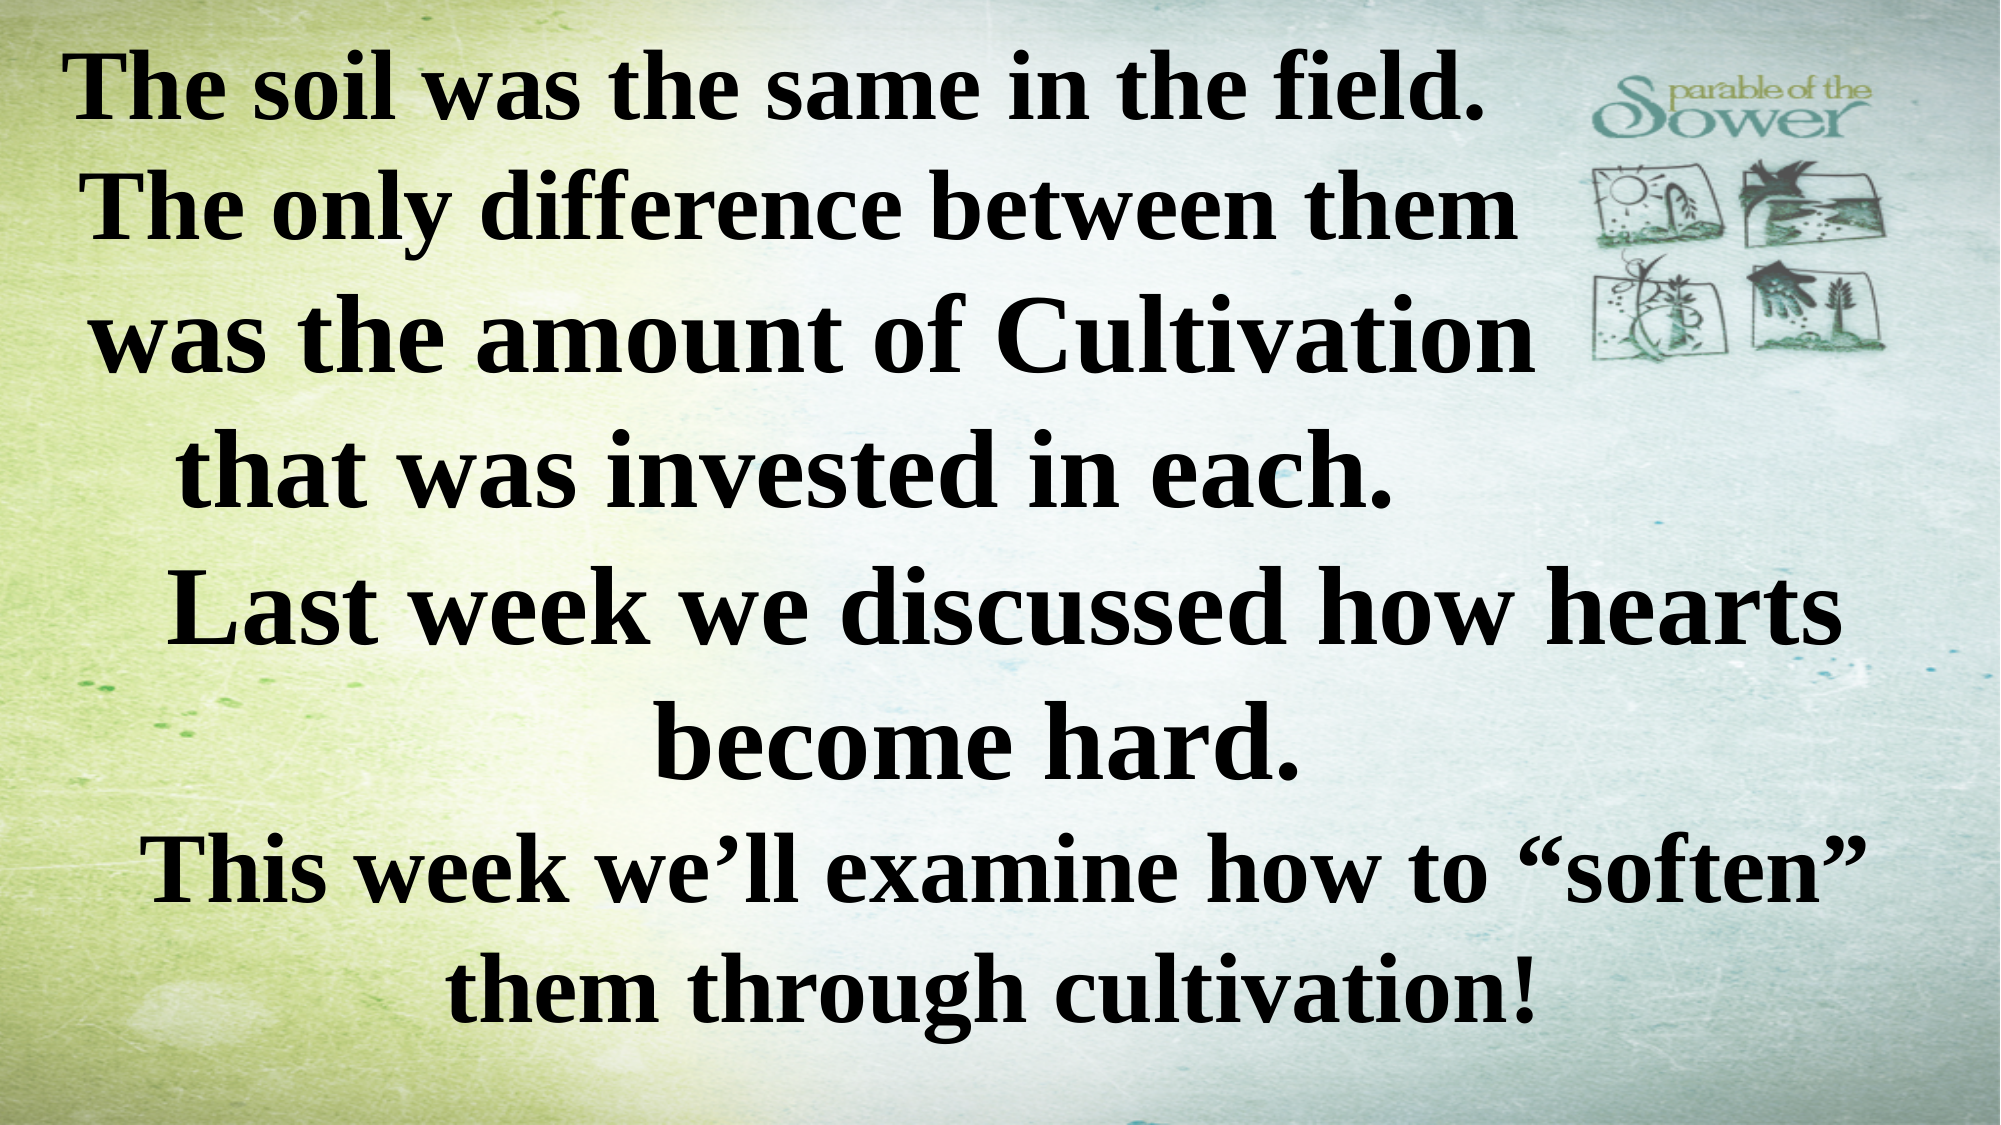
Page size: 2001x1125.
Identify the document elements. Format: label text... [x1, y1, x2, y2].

text_box Last week we discussed how hearts become hard. This week we’ll examine how to “soften” them through cultivation! [24, 524, 1988, 1050]
text_box The soil was the same in the field. The only difference between them was the amount of Cultivation that was invested in each. [0, 12, 1600, 538]
